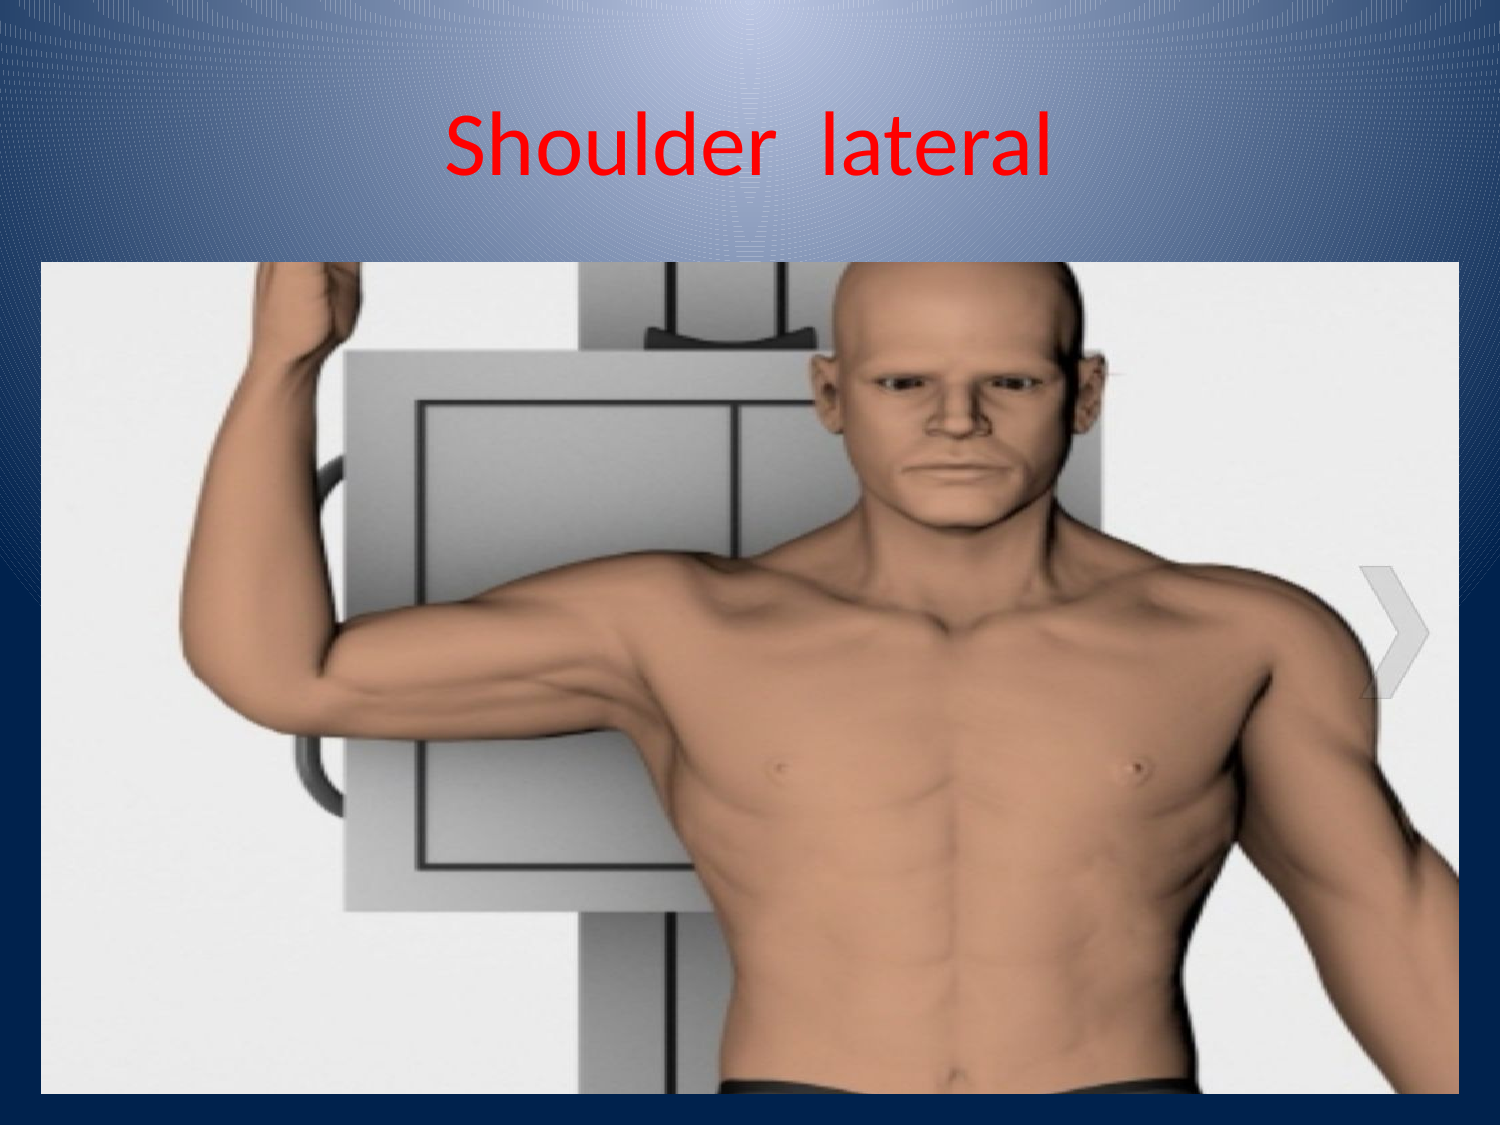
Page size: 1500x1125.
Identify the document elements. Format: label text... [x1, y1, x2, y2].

title Shoulder lateral [75, 45, 1425, 233]
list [41, 262, 1459, 1095]
